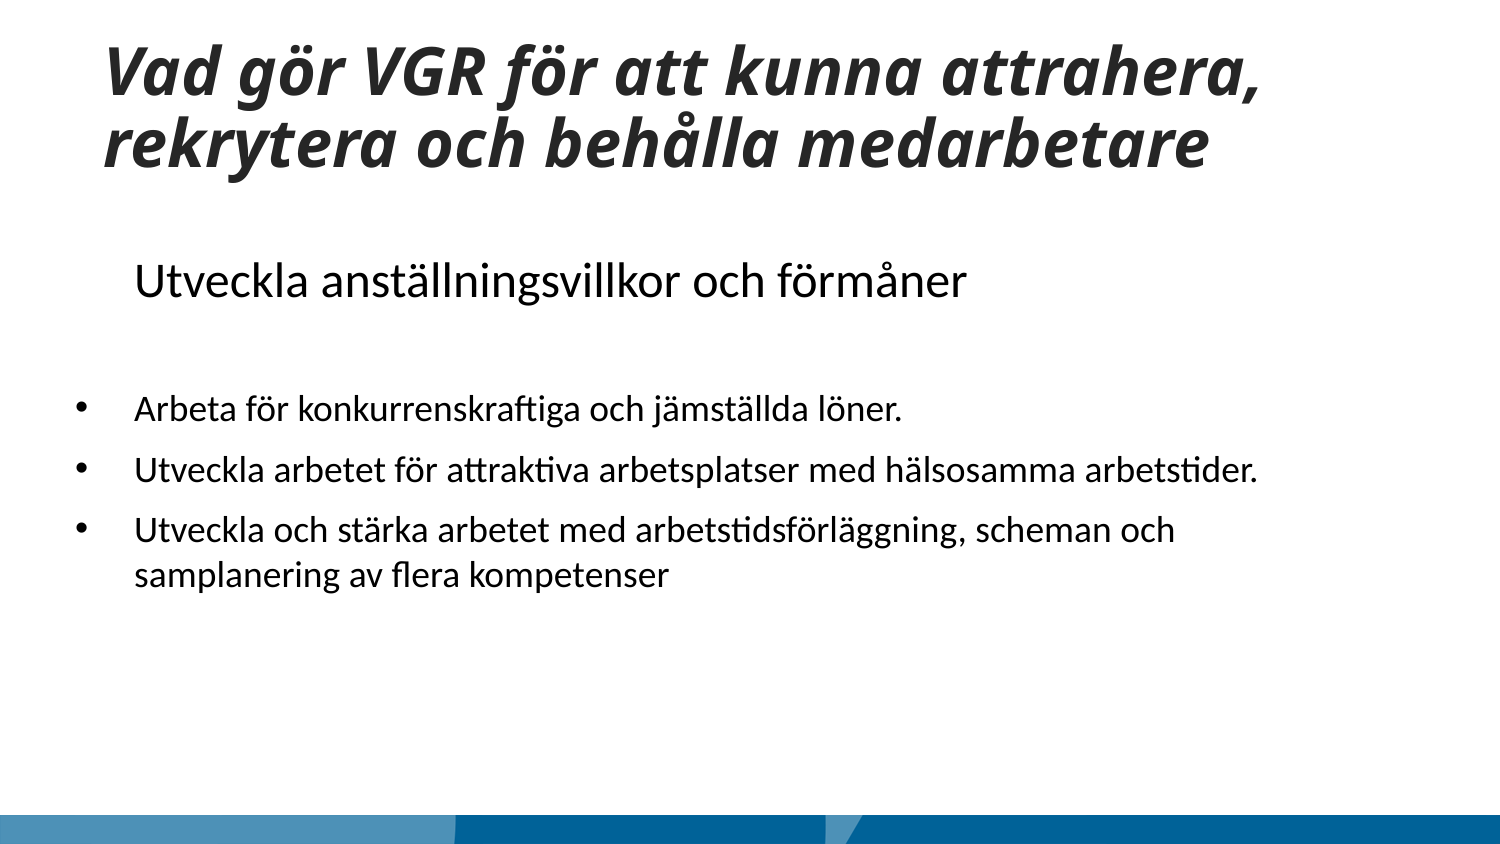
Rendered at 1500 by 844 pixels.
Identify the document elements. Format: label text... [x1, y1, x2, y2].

title Vad gör VGR för att kunna attrahera, rekrytera och behålla medarbetare [103, 23, 1432, 197]
text_box [24, 812, 521, 820]
list Utveckla anställningsvillkor och förmåner Arbeta för konkurrenskraftiga och jämställda löner. Utveckla arbetet för attraktiva arbetsplatser med hälsosamma arbetstider. Utveckla och stärka arbetet med arbetstidsförläggning, scheman och samplanering av flera kompetenser [75, 247, 1390, 638]
picture [0, 815, 1500, 844]
